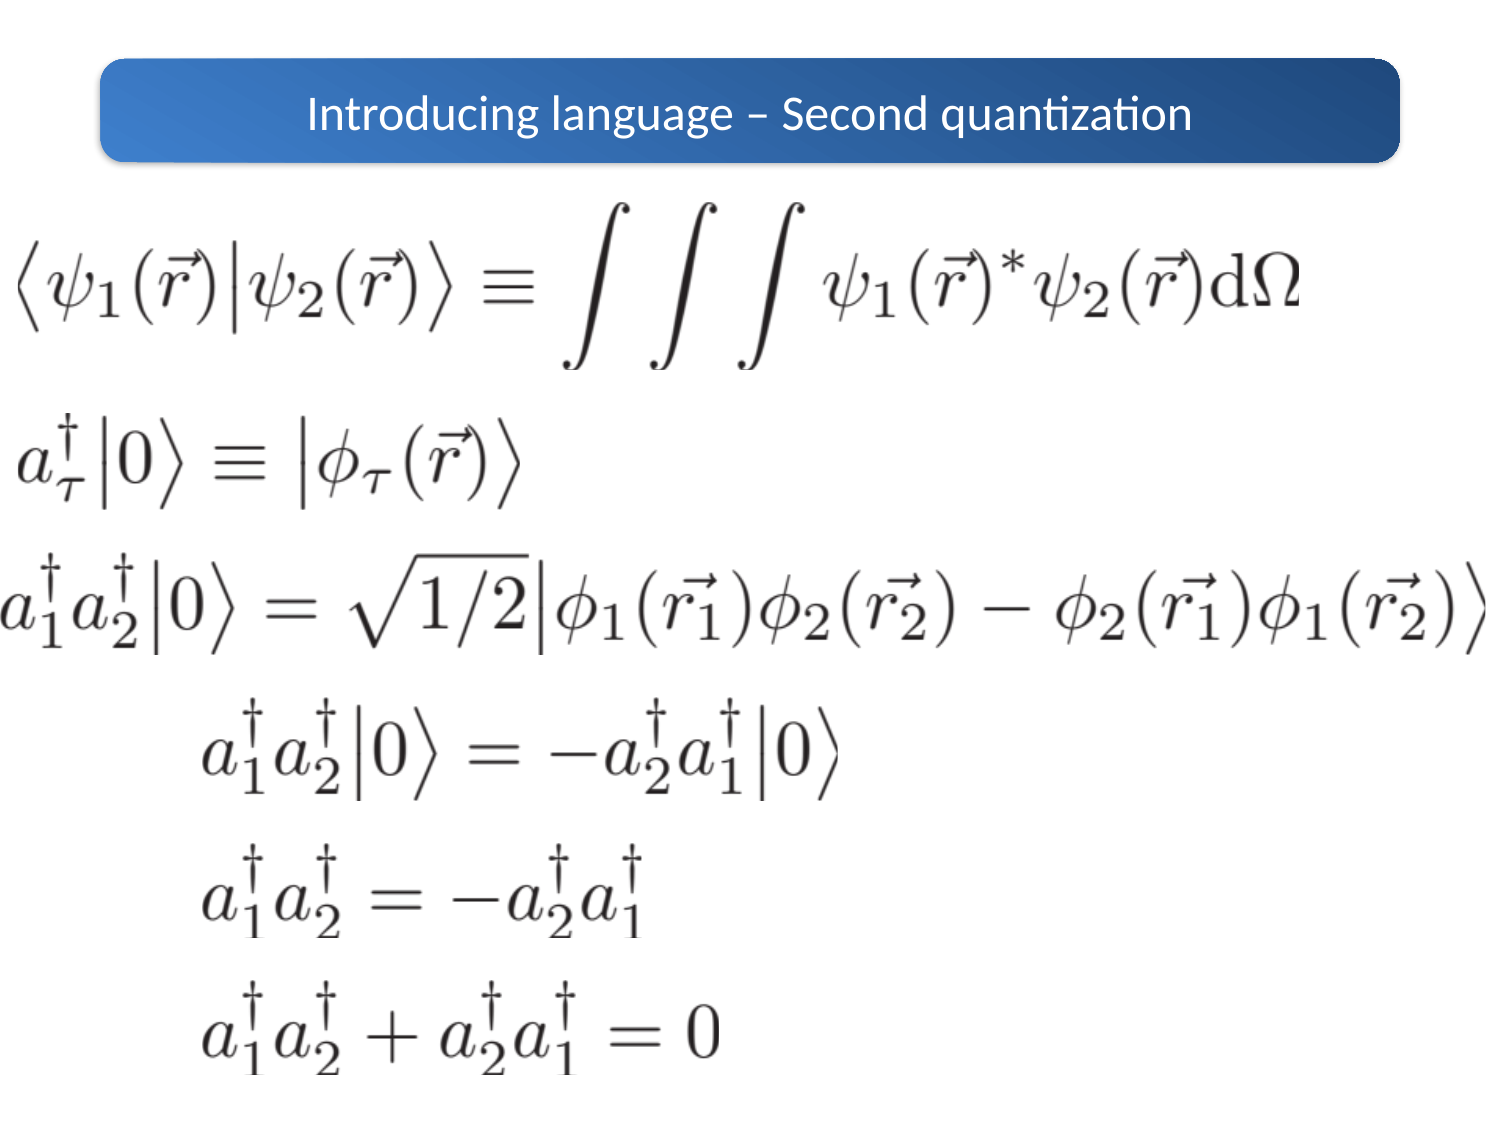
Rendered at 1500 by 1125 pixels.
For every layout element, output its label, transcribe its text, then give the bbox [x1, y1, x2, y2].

picture [201, 697, 838, 801]
picture [0, 552, 1486, 655]
text_box Introducing language – Second quantization [99, 58, 1401, 164]
picture [17, 413, 521, 510]
picture [17, 200, 1300, 371]
picture [201, 843, 642, 938]
picture [201, 980, 720, 1075]
